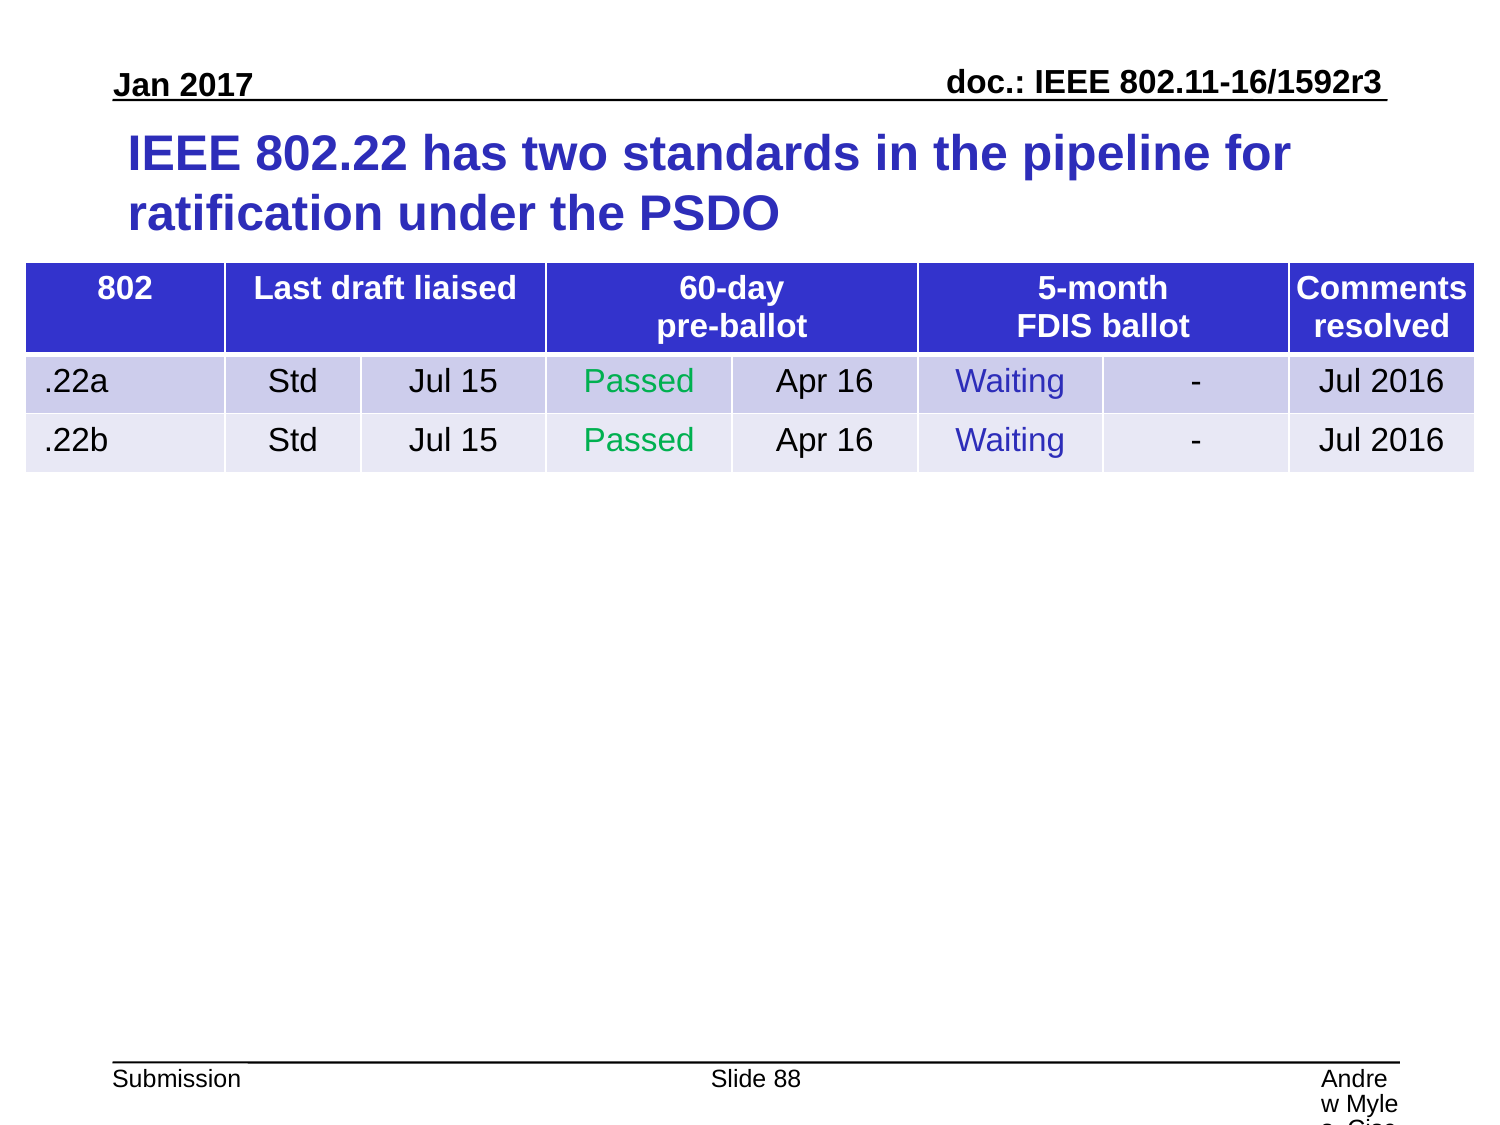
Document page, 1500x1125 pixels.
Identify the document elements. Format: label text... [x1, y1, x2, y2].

table_cell Jul 2016 [1290, 357, 1474, 413]
title IEEE 802.22 has two standards in the pipeline for ratification under the PSDO [112, 112, 1388, 262]
table_cell Jul 15 [362, 414, 545, 472]
table_cell Jul 2016 [1290, 414, 1474, 472]
footer Andrew Myles, Cisco [1320, 1061, 1402, 1093]
table_cell Apr 16 [733, 414, 917, 472]
table_cell Apr 16 [733, 357, 917, 413]
table_cell Std [226, 414, 360, 472]
table_cell - [1104, 414, 1288, 472]
table_header Last draft liaised [226, 263, 545, 352]
table_header Comments resolved [1290, 263, 1474, 352]
slide_number Slide 88 [709, 1061, 803, 1093]
table_cell Passed [547, 357, 731, 413]
table_header 802 [26, 263, 224, 352]
table_cell .22b [26, 414, 224, 472]
table_cell - [1104, 357, 1288, 413]
table_cell Passed [547, 414, 731, 472]
table_header 5-month FDIS ballot [919, 263, 1288, 352]
table_cell Waiting [919, 414, 1102, 472]
table_cell .22a [26, 357, 224, 413]
table_cell Jul 15 [362, 357, 545, 413]
table_cell Waiting [919, 357, 1102, 413]
table_cell Std [226, 357, 360, 413]
table_header 60-day pre-ballot [547, 263, 917, 352]
